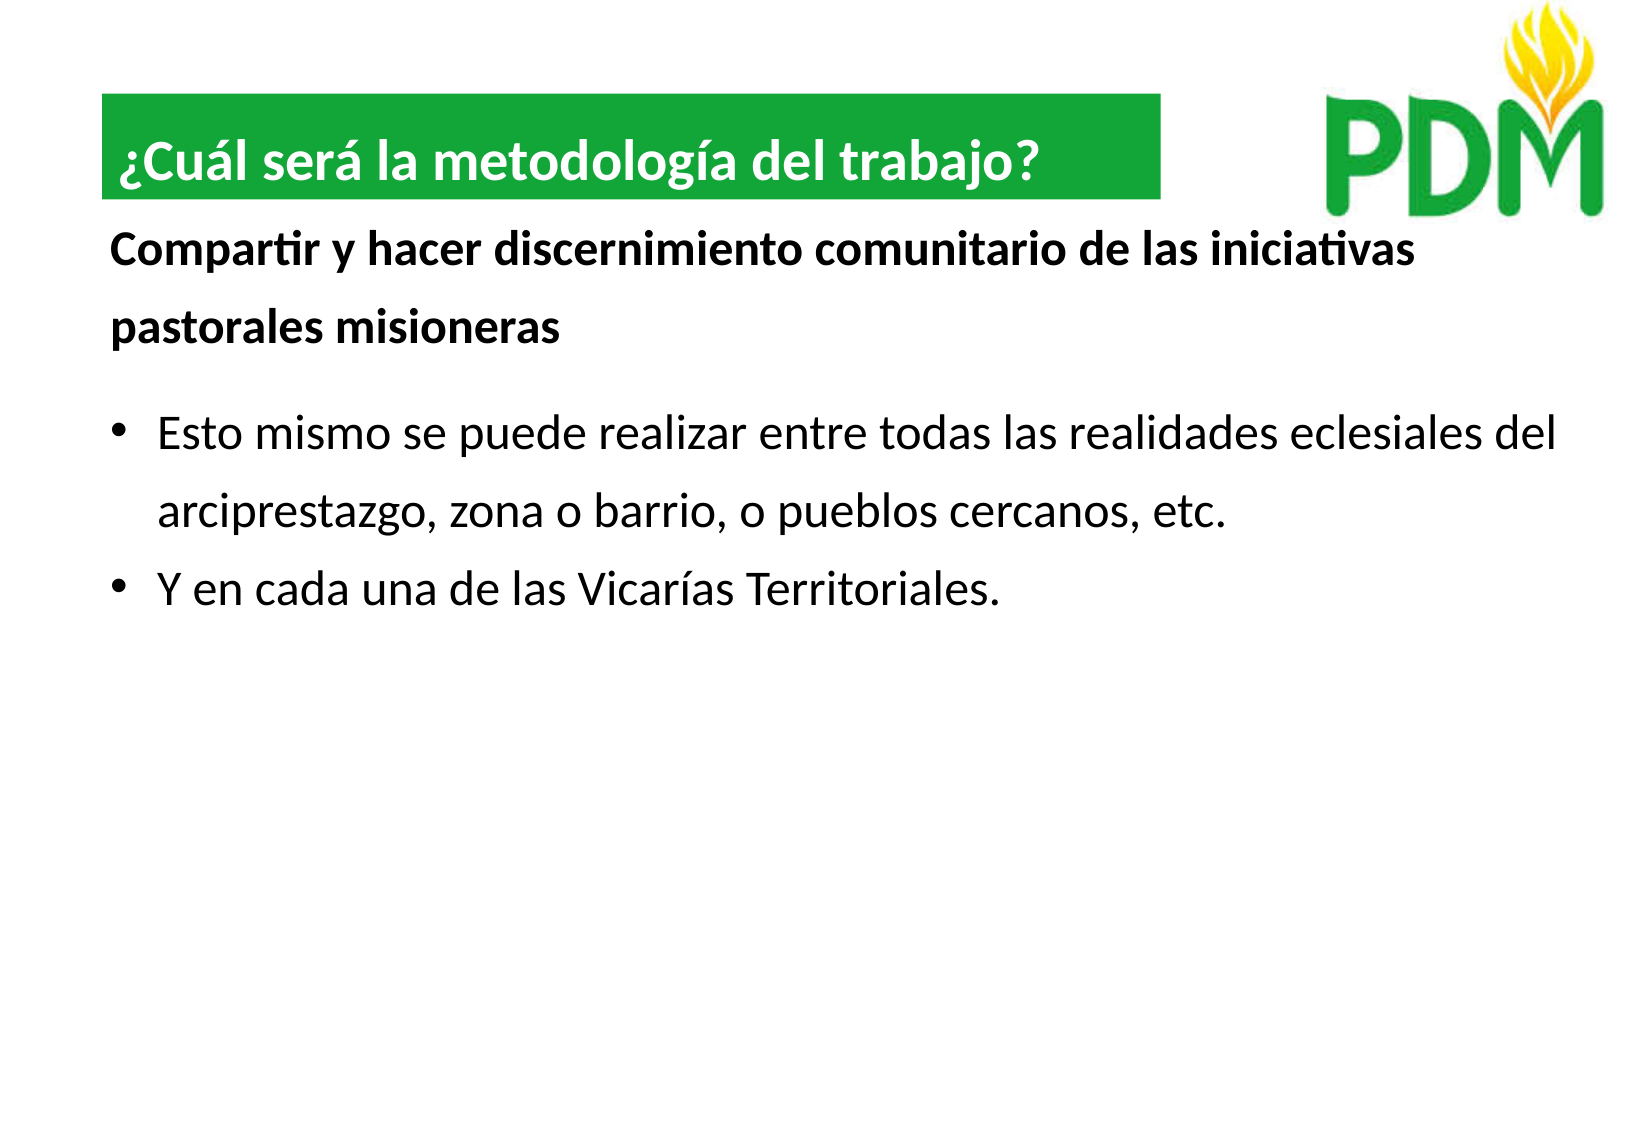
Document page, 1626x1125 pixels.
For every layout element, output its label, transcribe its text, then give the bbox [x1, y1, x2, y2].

text_box Esto mismo se puede realizar entre todas las realidades eclesiales del arciprestazgo, zona o barrio, o pueblos cercanos, etc. Y en cada una de las Vicarías Territoriales. [95, 373, 1612, 623]
text_box ¿Cuál será la metodología del trabajo? [102, 93, 1161, 190]
text_box Compartir y hacer discernimiento comunitario de las iniciativas pastorales misioneras [95, 190, 1612, 361]
picture [1308, 0, 1612, 224]
